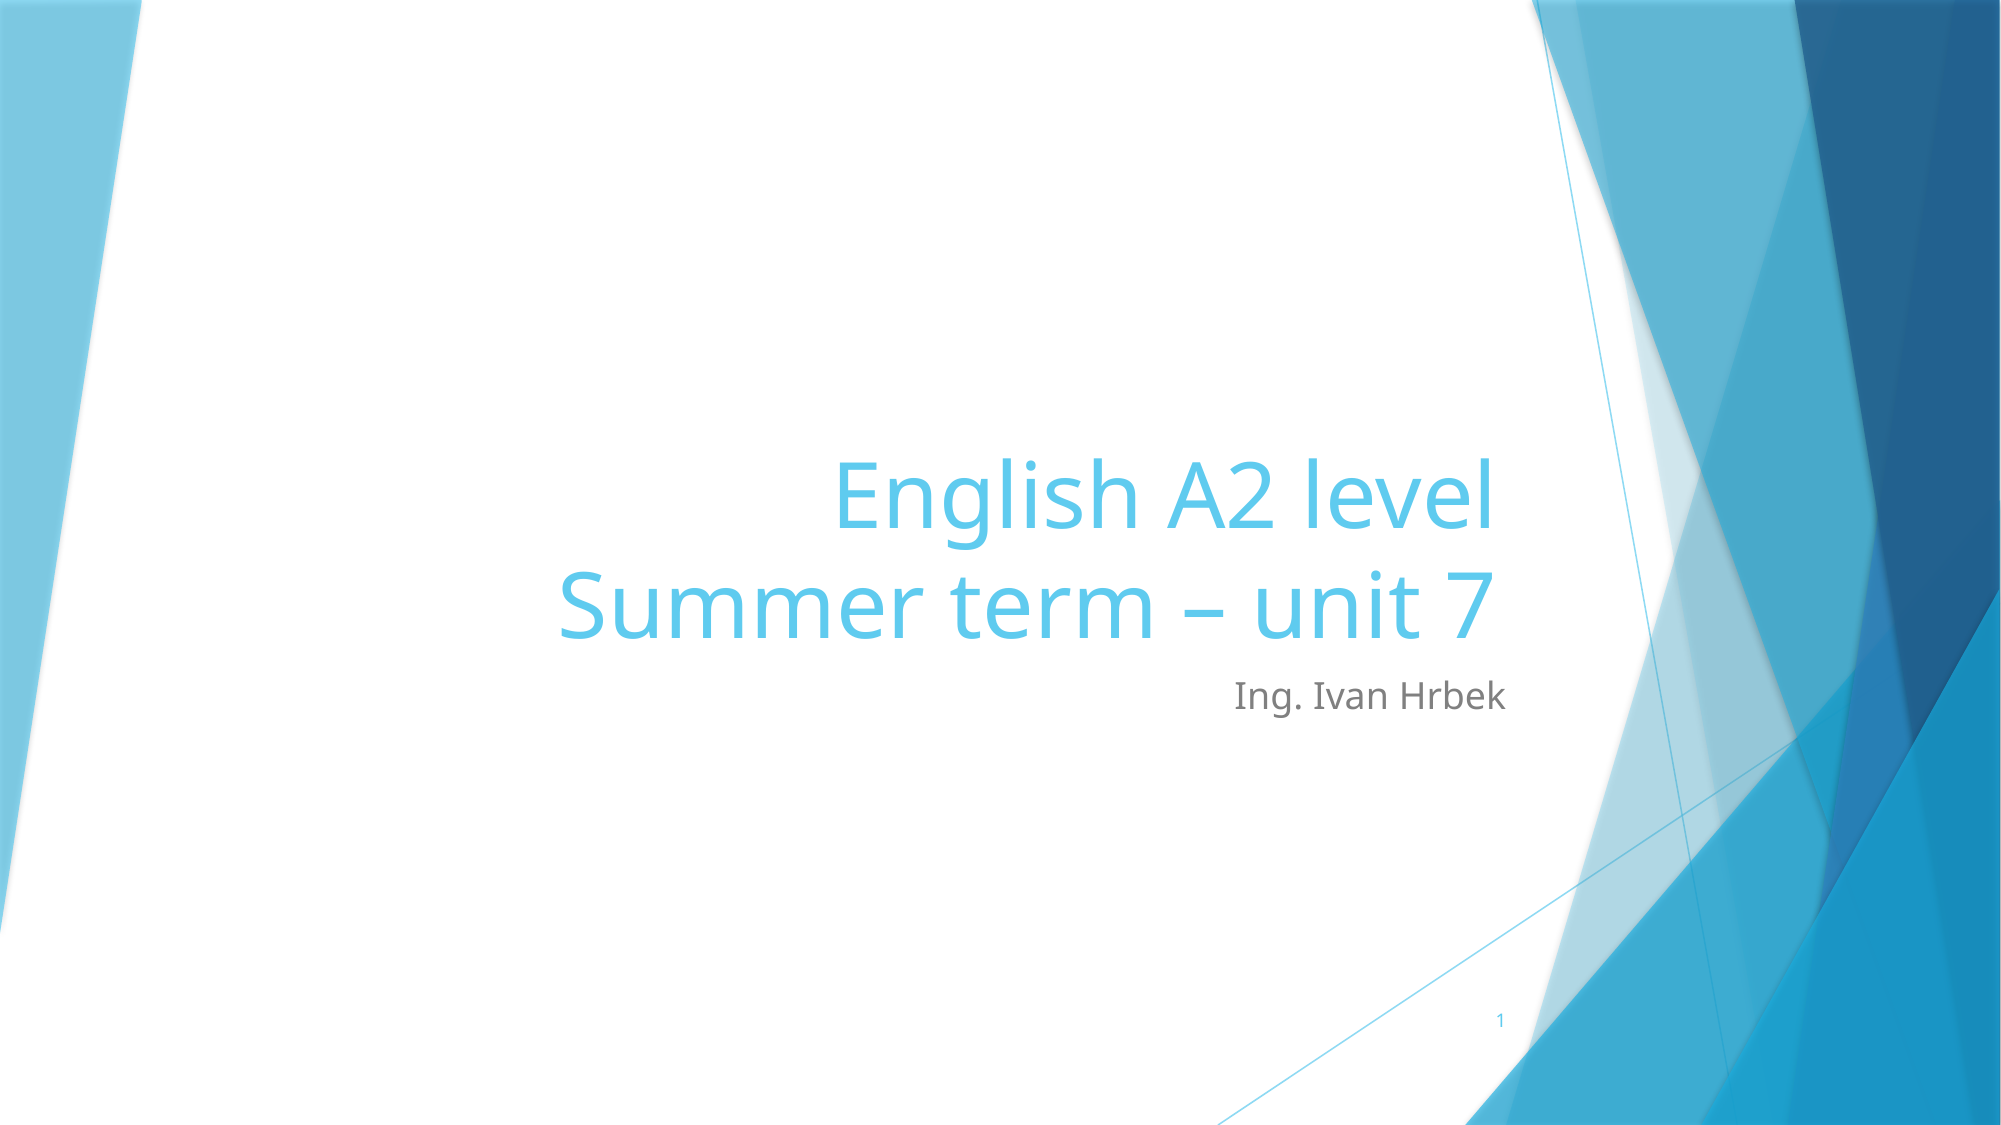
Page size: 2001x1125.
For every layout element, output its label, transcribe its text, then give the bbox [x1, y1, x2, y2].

slide_number 1 [1409, 991, 1522, 1051]
subtitle Ing. Ivan Hrbek [247, 664, 1522, 845]
title English A2 level Summer term – unit 7 [239, 231, 1514, 665]
